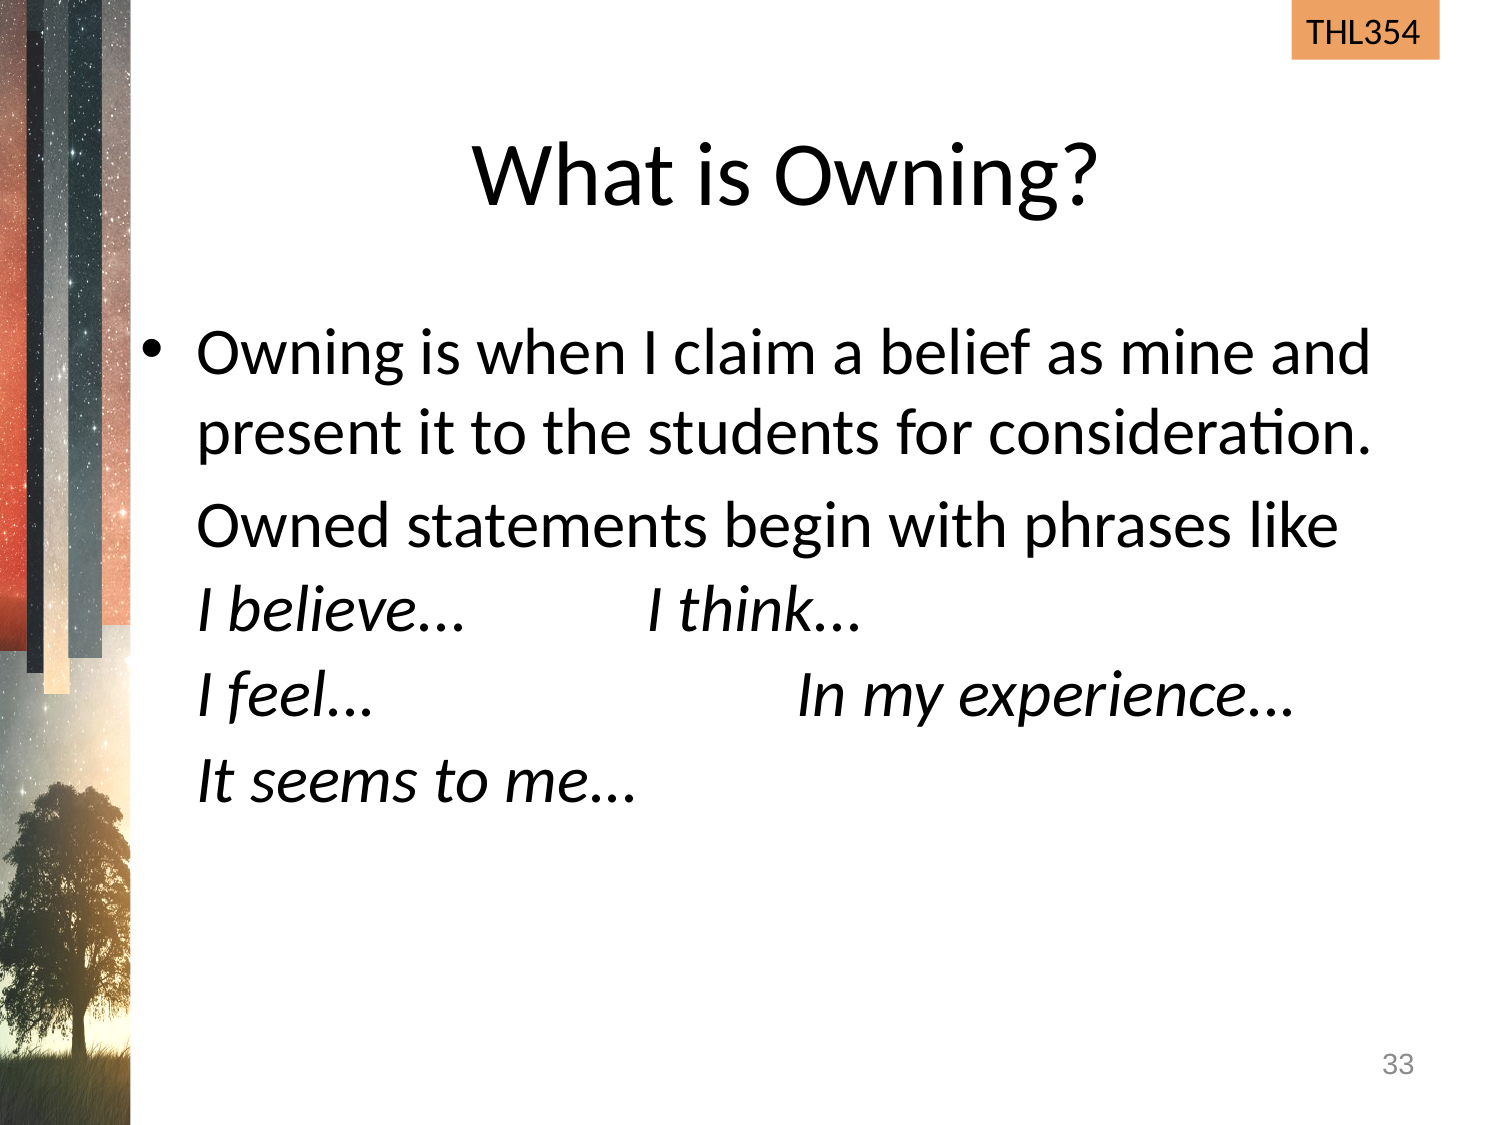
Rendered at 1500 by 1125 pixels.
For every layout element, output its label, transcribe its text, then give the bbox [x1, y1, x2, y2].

title What is Owning? [150, 75, 1425, 263]
slide_number 33 [1149, 1025, 1463, 1100]
list Commenting on the recent rise of the Anzac legend, Manning Clark wrote: ‘A secular religion has replaced the religion of the spirit.’ Manning Clark, A History of Australia, Volume 6, p. 136 [0, 0, 131, 1125]
list Owning is when I claim a belief as mine and present it to the students for consideration. Owned statements begin with phrases like I believe... I think... I feel... In my experience... It seems to me... [125, 299, 1438, 975]
